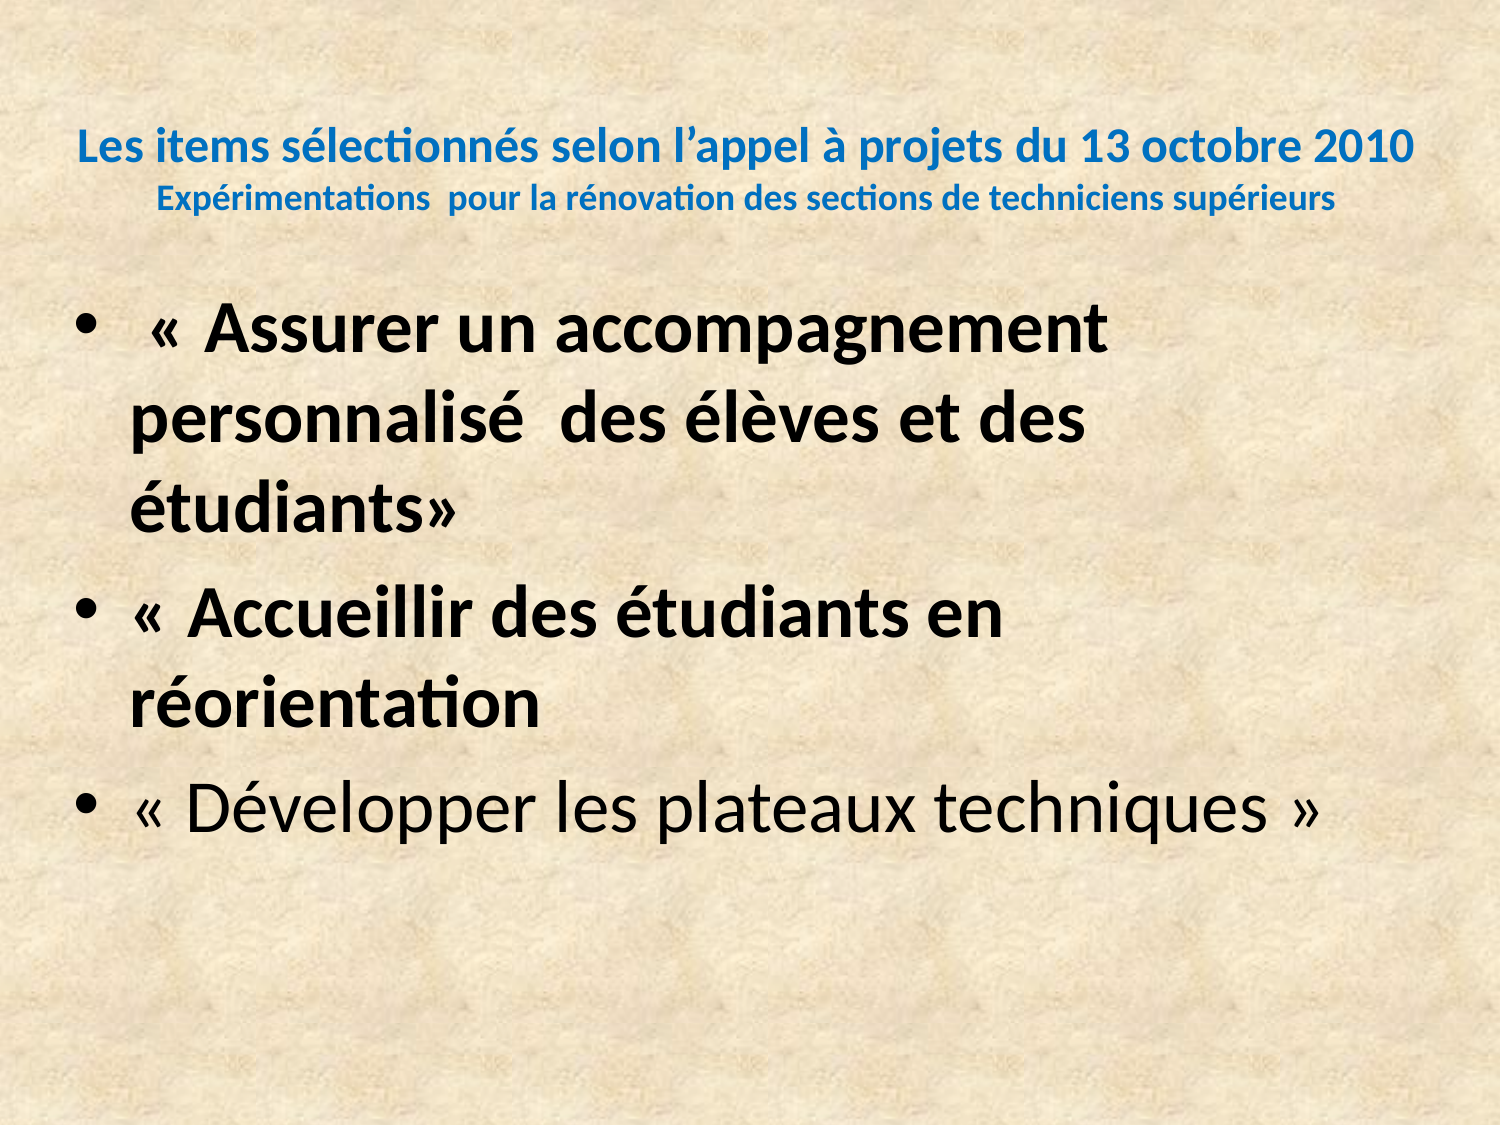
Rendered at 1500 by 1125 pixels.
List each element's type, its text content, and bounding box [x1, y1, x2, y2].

text_box Les items sélectionnés selon l’appel à projets du 13 octobre 2010 Expérimentations pour la rénovation des sections de techniciens supérieurs [58, 105, 1435, 226]
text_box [0, 0, 1500, 1125]
list « Assurer un accompagnement personnalisé des élèves et des étudiants» « Accueillir des étudiants en réorientation « Développer les plateaux techniques » [58, 269, 1442, 926]
